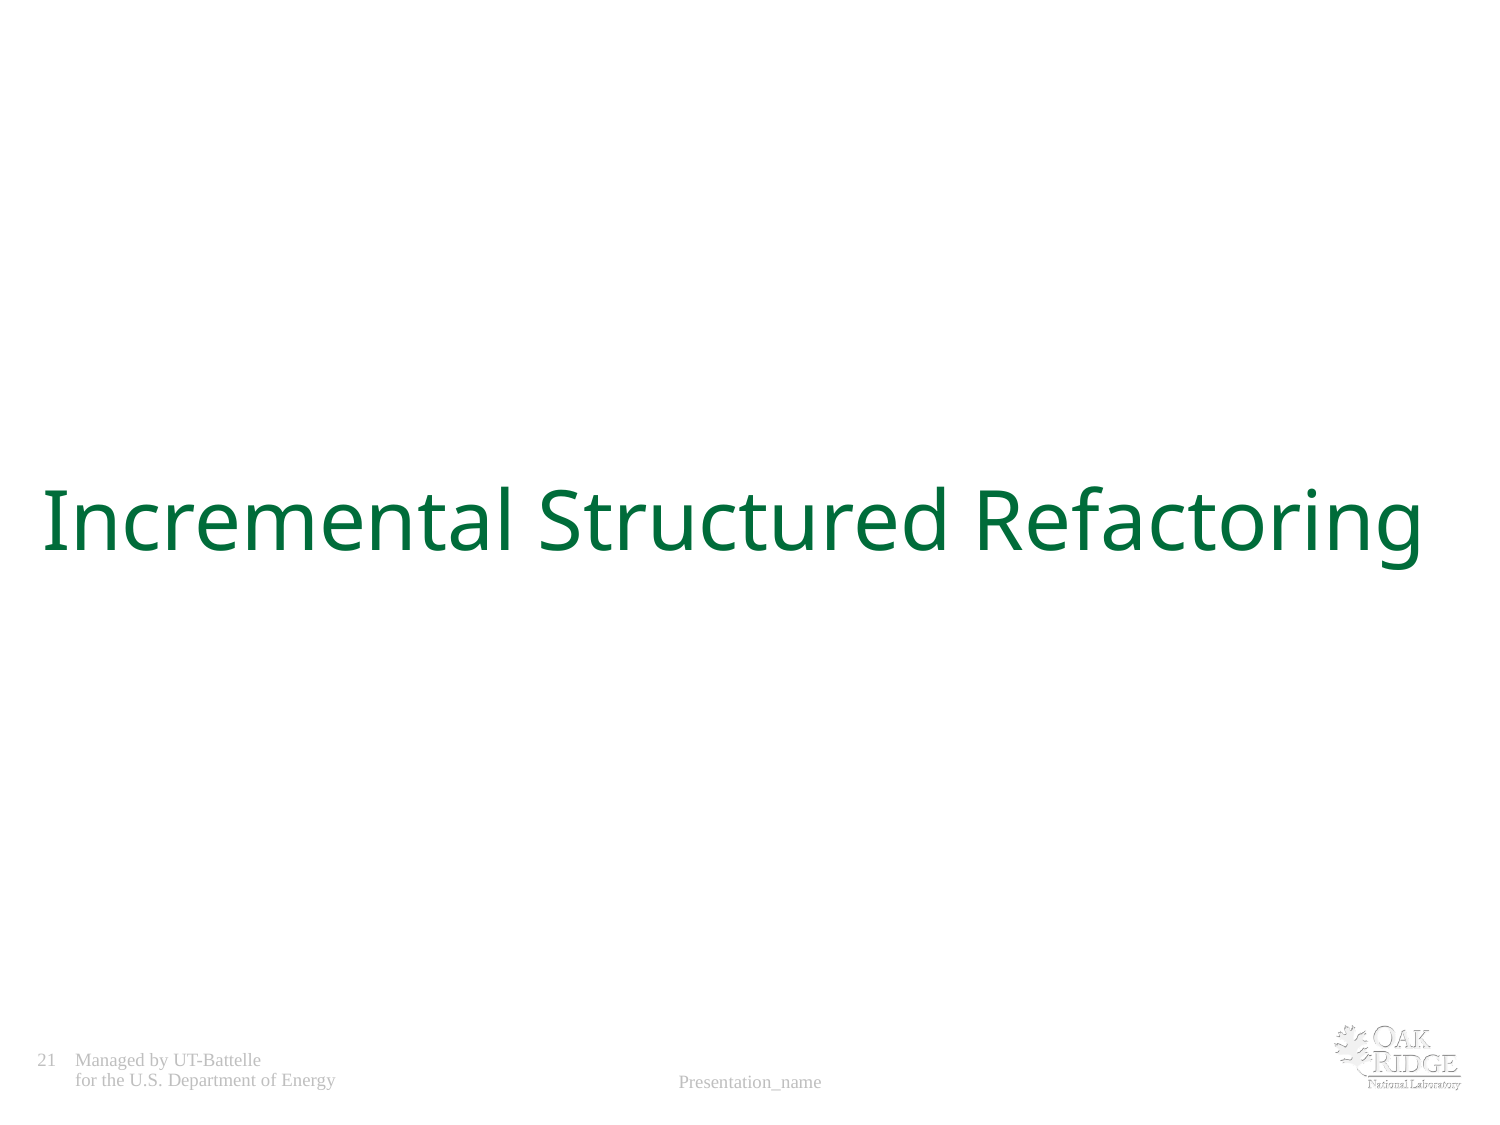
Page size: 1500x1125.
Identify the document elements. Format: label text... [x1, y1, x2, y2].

picture [1325, 1019, 1472, 1095]
title Incremental Structured Refactoring [24, 474, 1445, 663]
